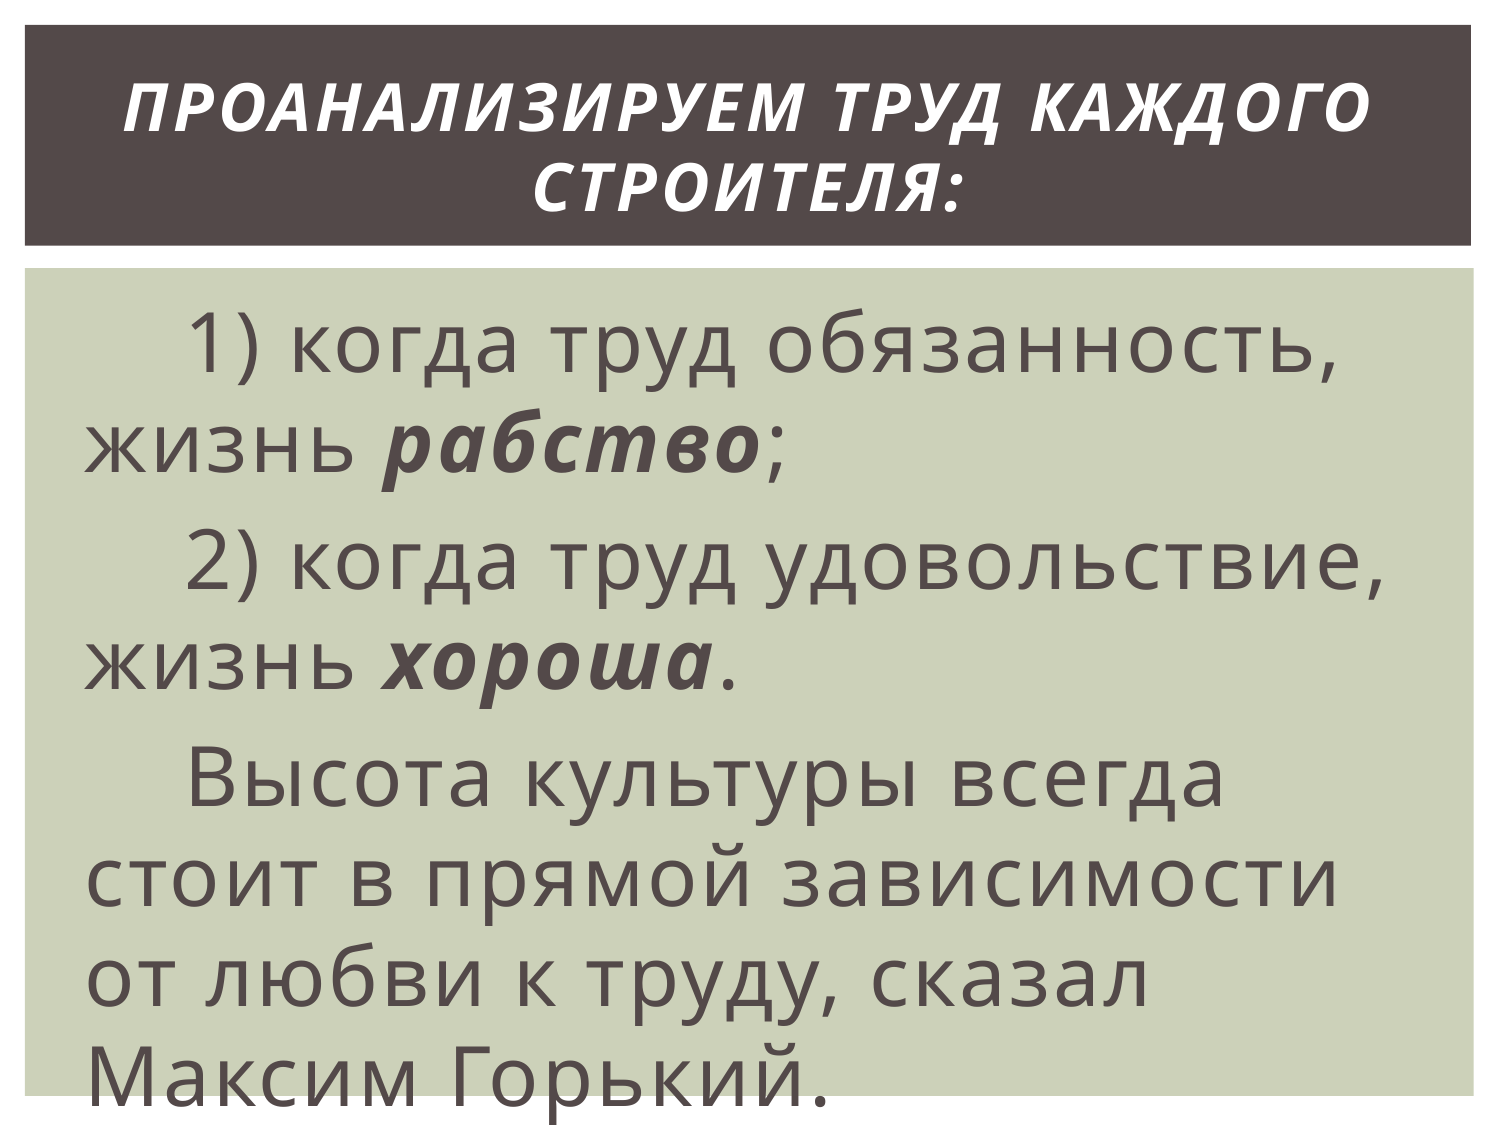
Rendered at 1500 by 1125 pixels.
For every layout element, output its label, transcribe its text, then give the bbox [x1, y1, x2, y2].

title Проанализируем труд каждого строителя: [62, 58, 1438, 232]
list 1) когда труд обязанность, жизнь рабство; 2) когда труд удовольствие, жизнь хороша. Высота культуры всегда стоит в прямой зависимости от любви к труду, сказал Максим Горький. [62, 281, 1442, 1005]
